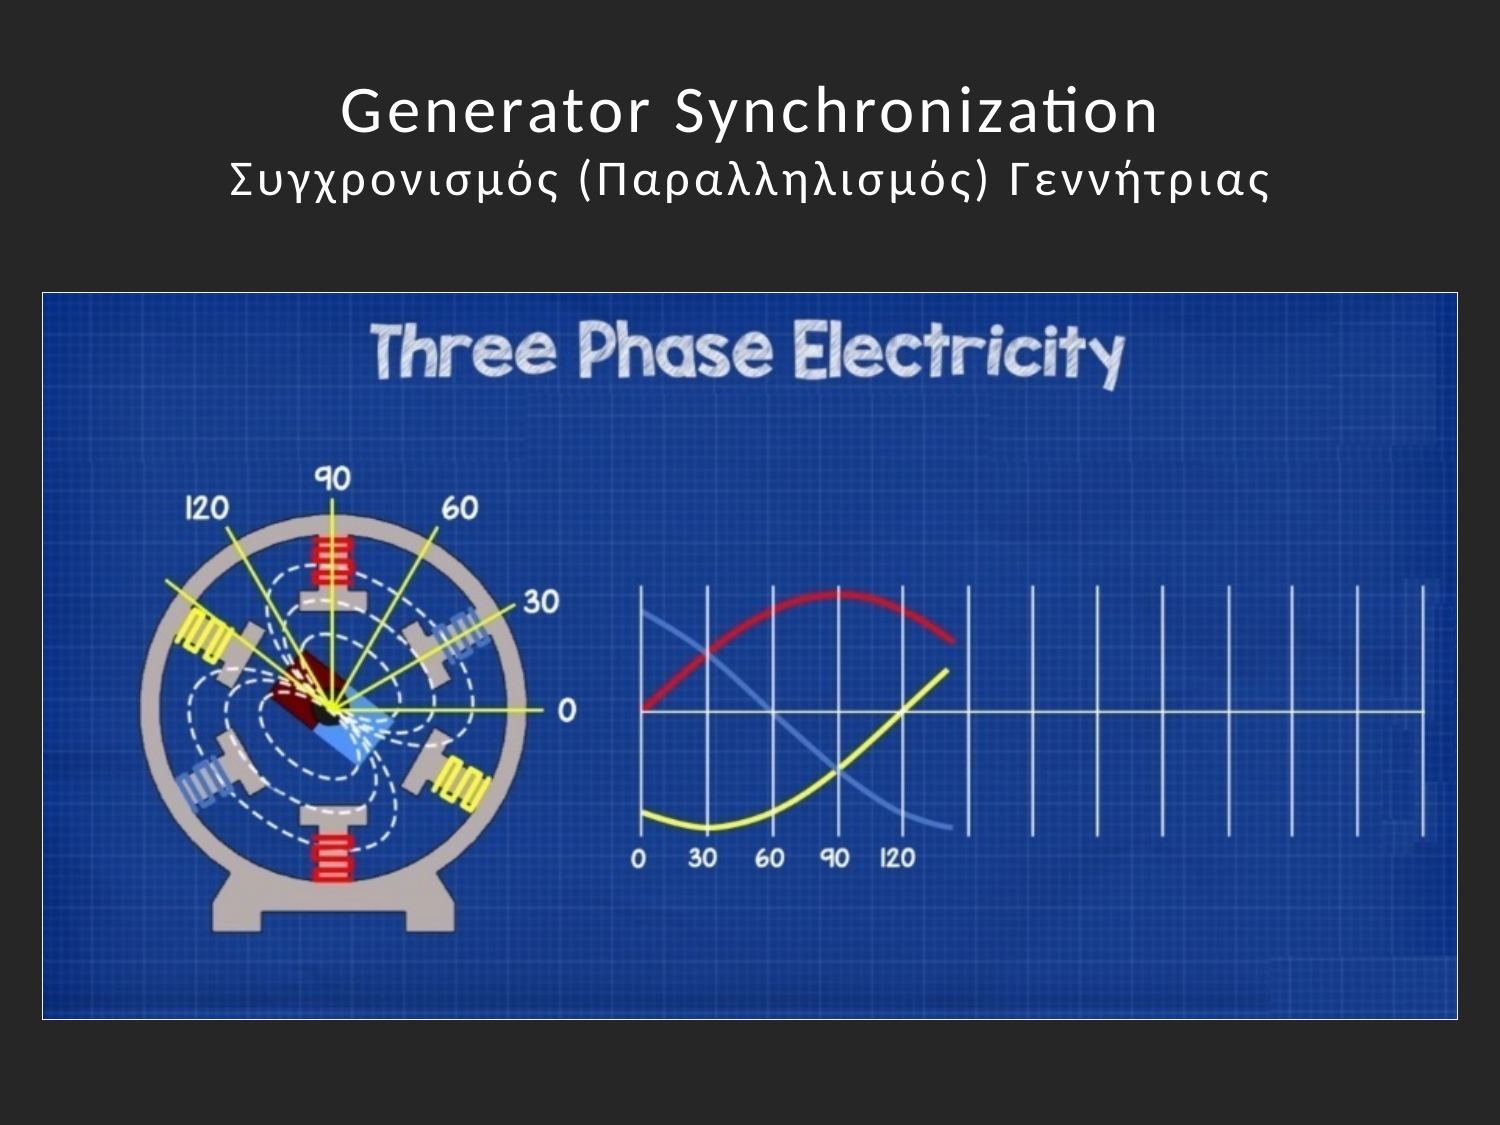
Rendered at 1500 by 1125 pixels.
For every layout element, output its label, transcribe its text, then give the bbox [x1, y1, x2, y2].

picture [41, 292, 1458, 1020]
text_box Generator Synchronization Συγχρονισμός (Παραλληλισμός) Γεννήτριας [0, 58, 1500, 214]
